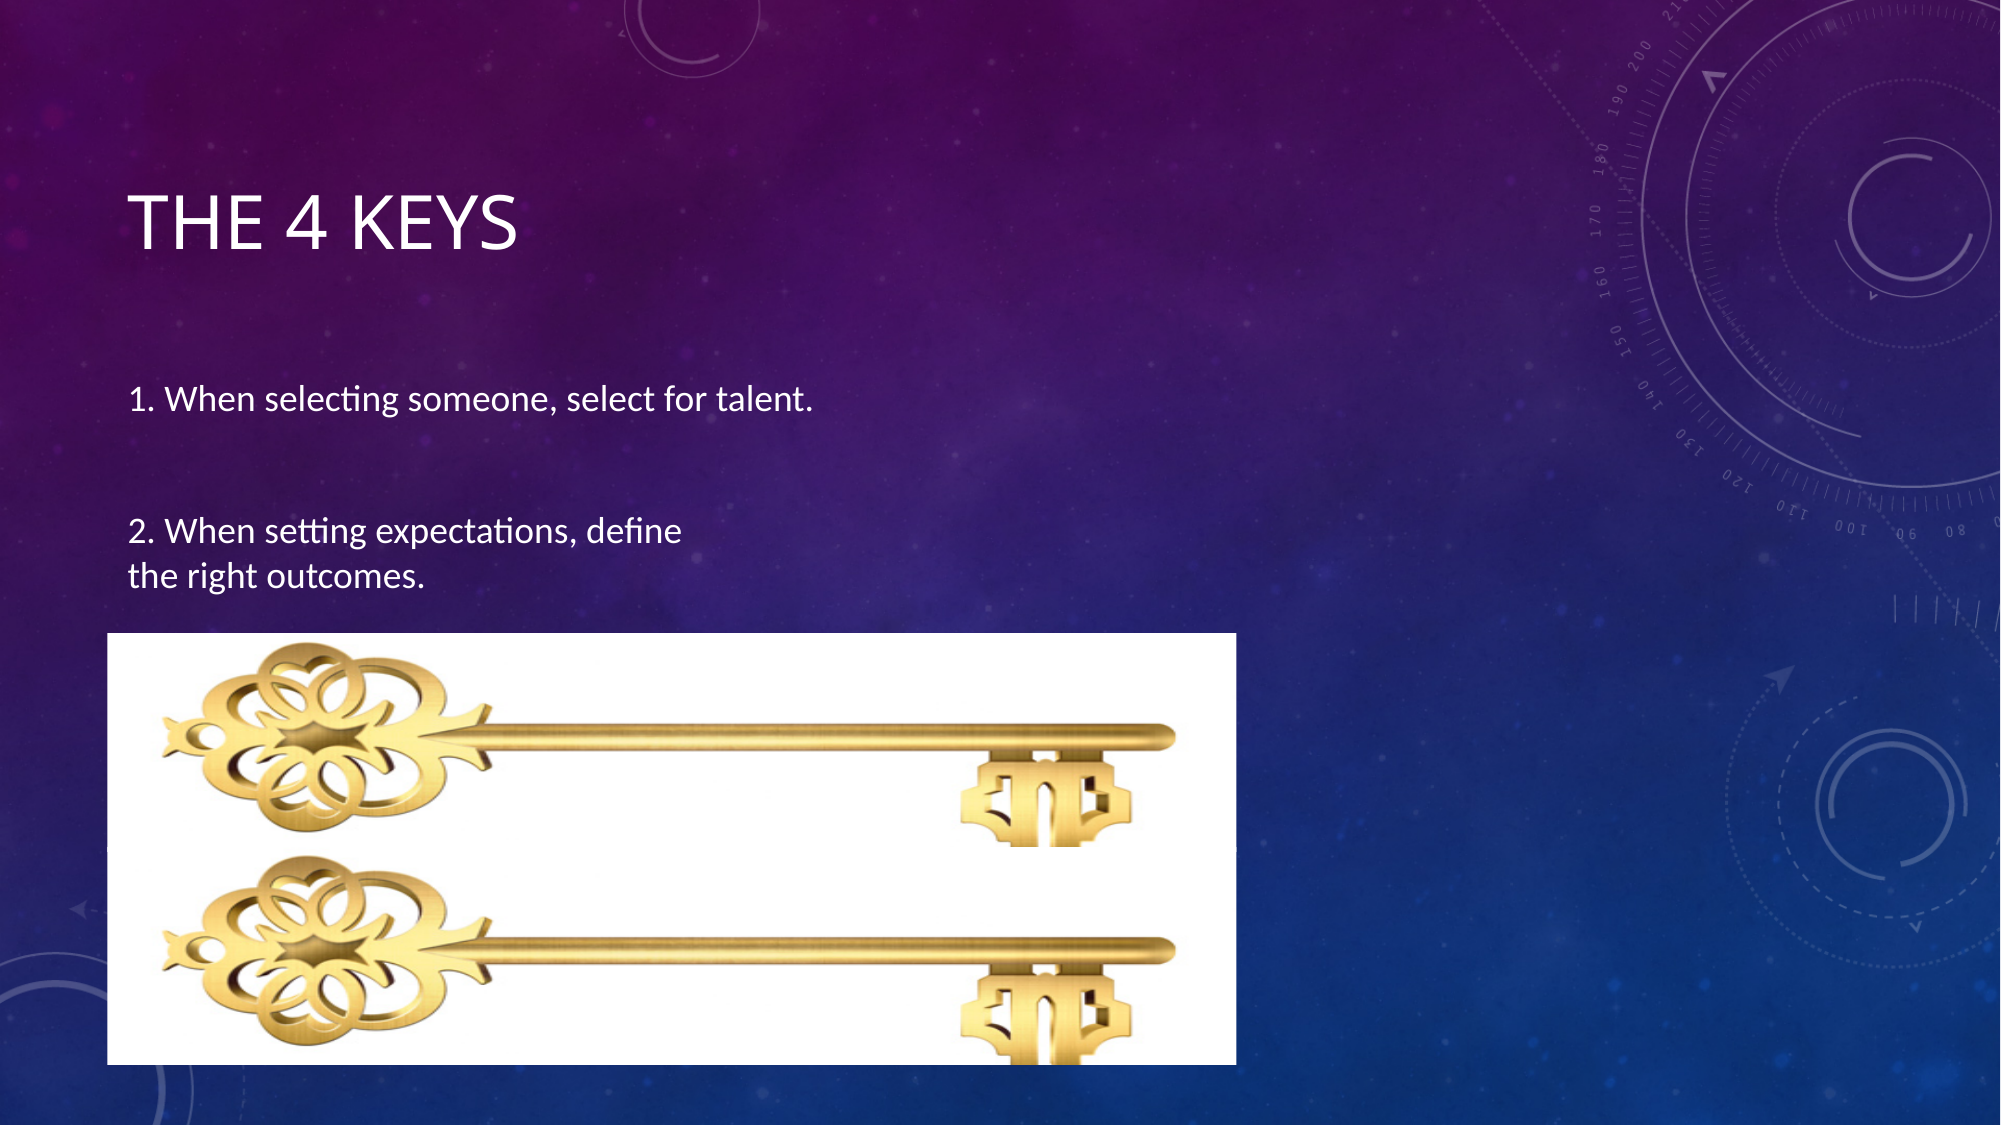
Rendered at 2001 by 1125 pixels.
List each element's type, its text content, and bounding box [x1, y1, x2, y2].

picture [0, 0, 2001, 1125]
title The 4 Keys [112, 99, 1775, 273]
list 1. When selecting someone, select for talent. 2. When setting expectations, define the right outcomes. 3. When motivating someone, focus on strengths. [112, 273, 1775, 873]
